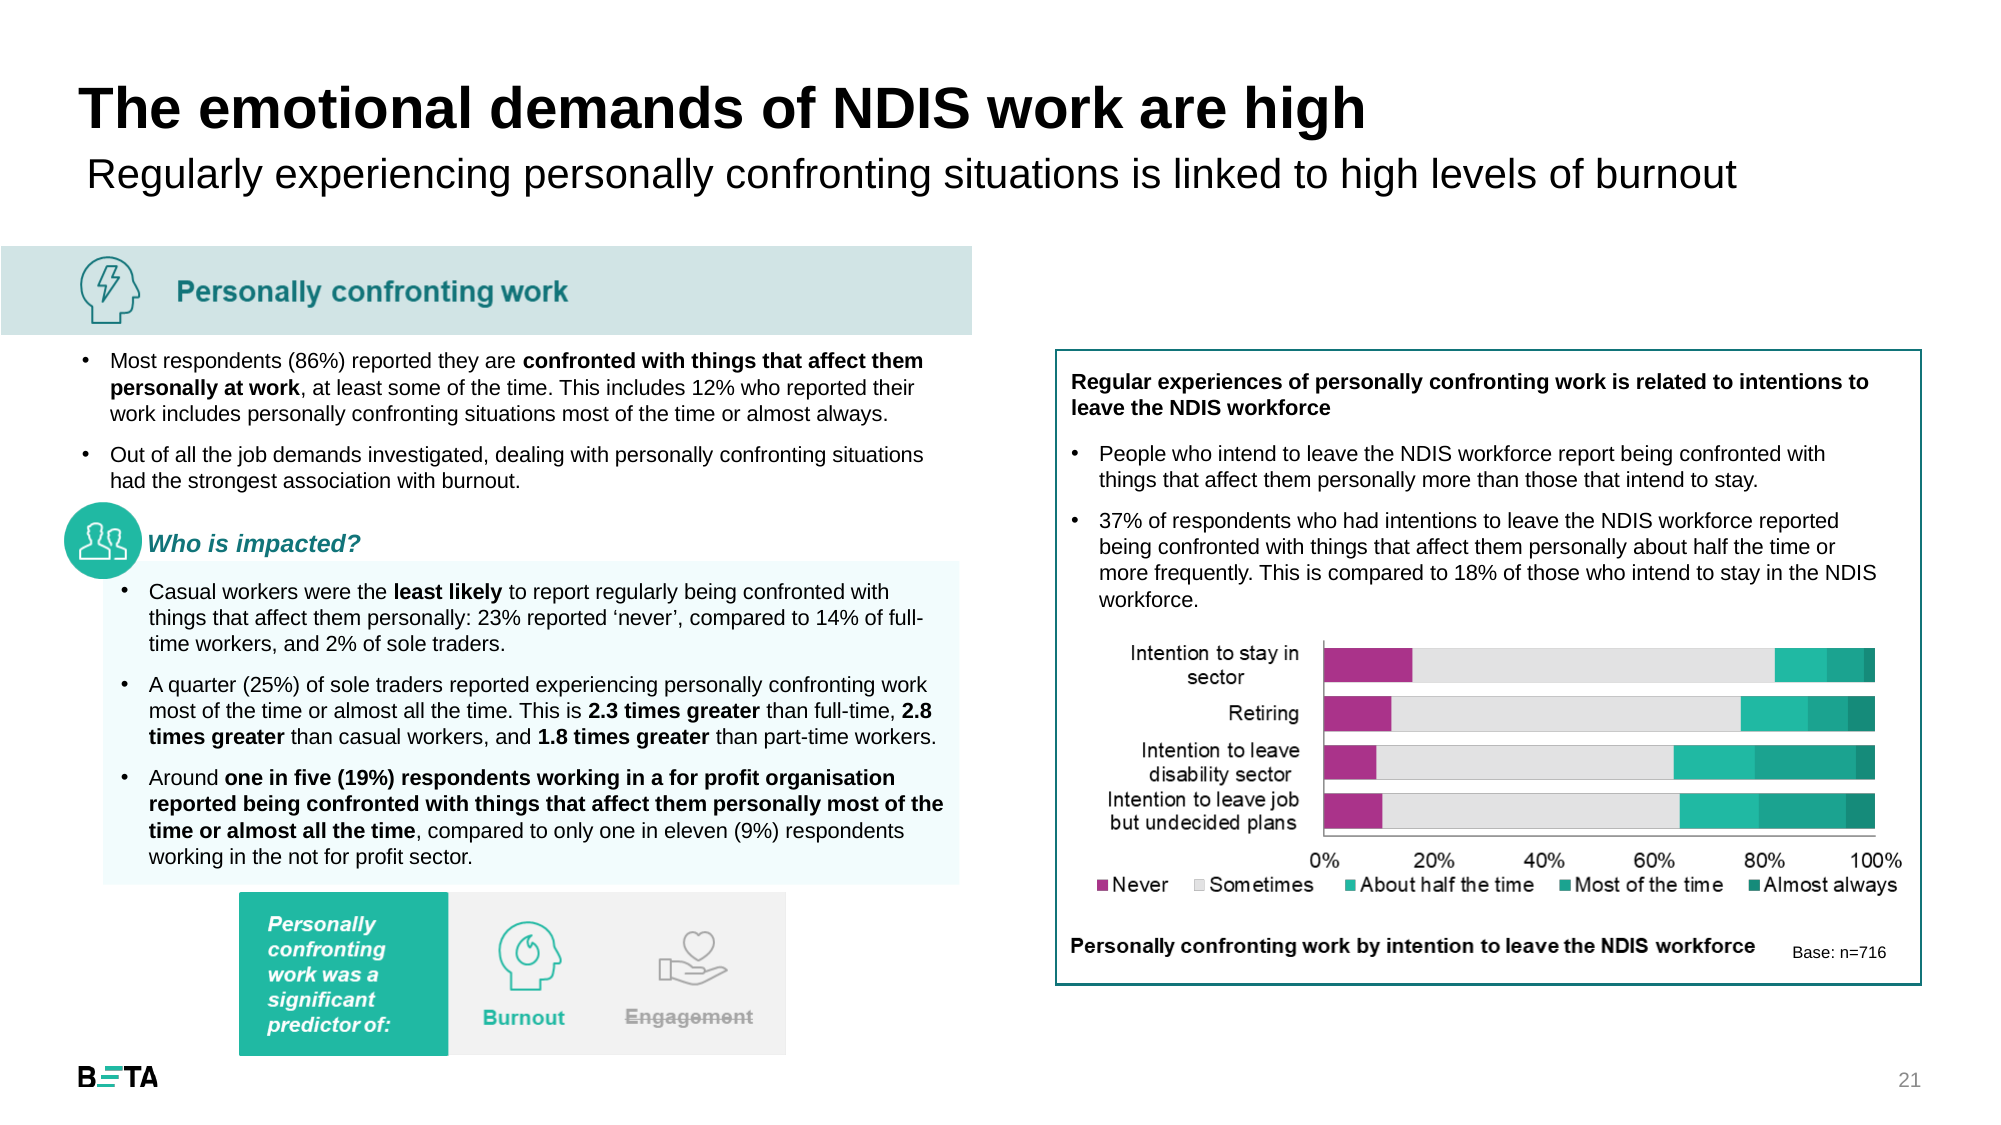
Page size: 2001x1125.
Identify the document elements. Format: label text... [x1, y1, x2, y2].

text_box Most respondents (86%) reported they are confronted with things that affect them personally at work, at least some of the time. This includes 12% who reported their work includes personally confronting situations most of the time or almost always. Out of all the job demands investigated, dealing with personally confronting situations had the strongest association with burnout. [81, 339, 969, 501]
text_box Casual workers were the least likely to report regularly being confronted with things that affect them personally: 23% reported ‘never’, compared to 14% of full-time workers, and 2% of sole traders. A quarter (25%) of sole traders reported experiencing personally confronting work most of the time or almost all the time. This is 2.3 times greater than full-time, 2.8 times greater than casual workers, and 1.8 times greater than part-time workers. Around one in five (19%) respondents working in a for profit organisation reported being confronted with things that affect them personally most of the time or almost all the time, compared to only one in eleven (9%) respondents working in the not for profit sector. [102, 560, 960, 886]
picture [239, 892, 794, 1056]
text_box Who is impacted? [142, 520, 389, 565]
picture [1057, 631, 1916, 983]
text_box [1055, 349, 1922, 986]
picture [64, 502, 142, 579]
slide_number 21 [1853, 1066, 1922, 1092]
picture [1, 246, 972, 335]
title The emotional demands of NDIS work are high [78, 78, 1922, 142]
list Regularly experiencing personally confronting situations is linked to high levels of burnout [86, 146, 1930, 197]
